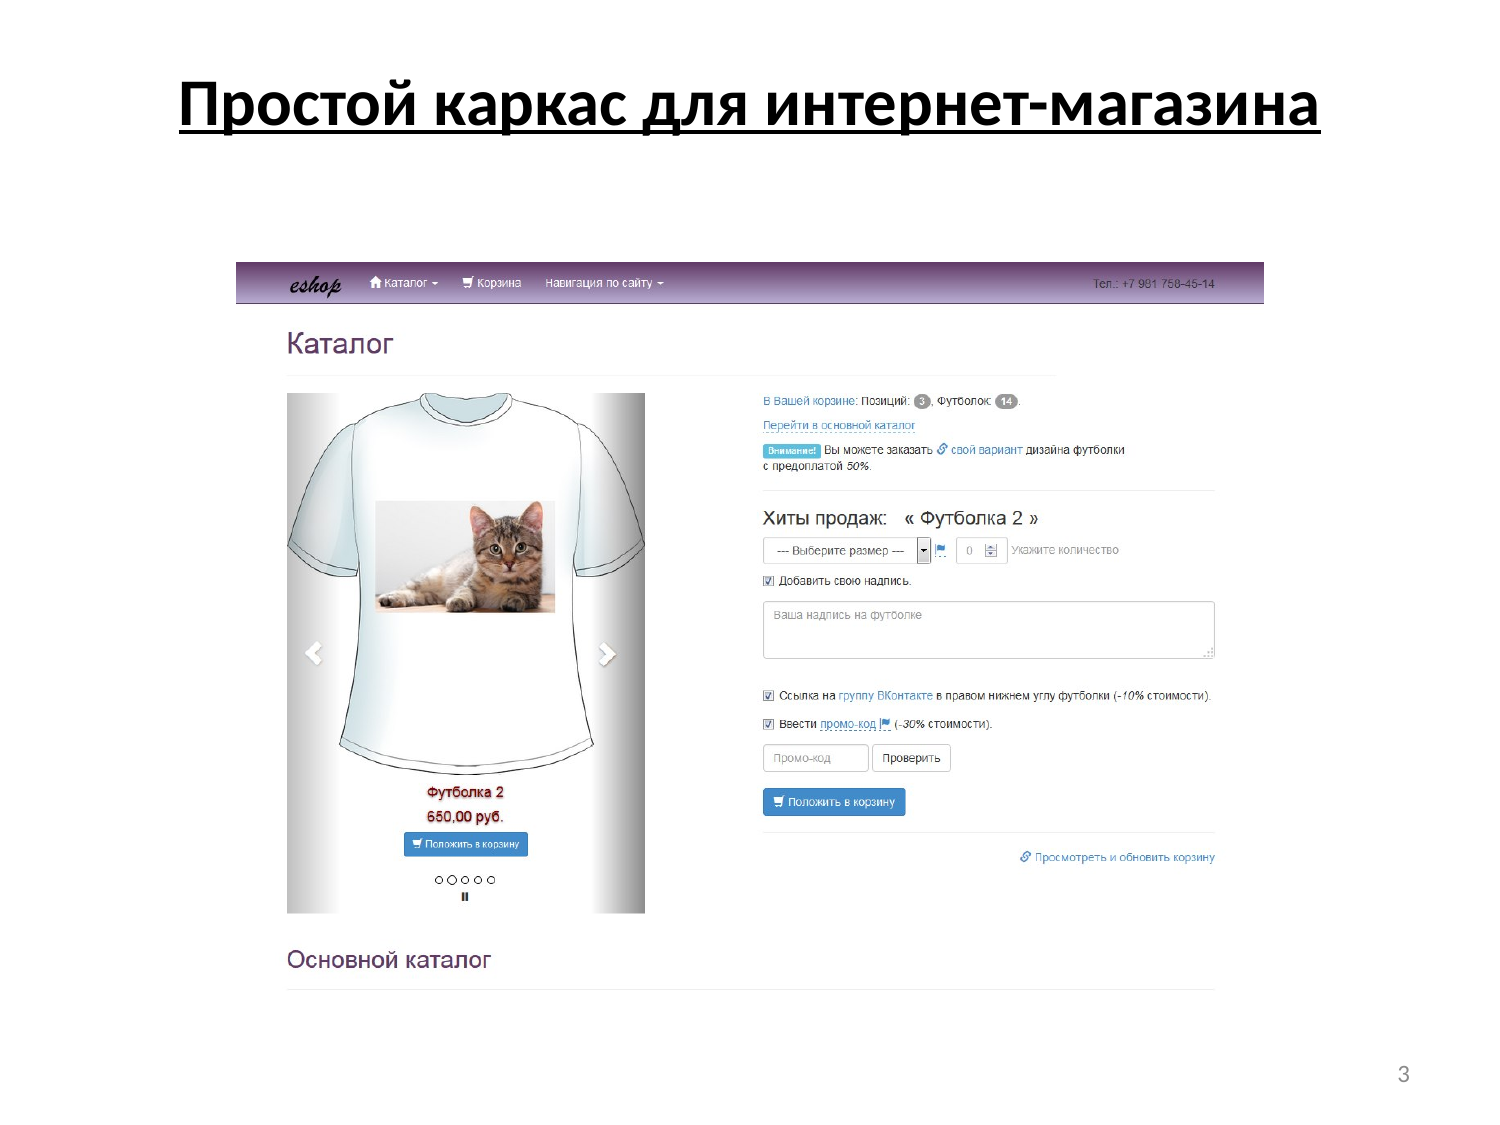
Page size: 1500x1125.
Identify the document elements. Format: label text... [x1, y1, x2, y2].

slide_number 3 [1074, 1042, 1425, 1103]
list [236, 262, 1264, 1006]
title Простой каркас для интернет-магазина [75, 45, 1425, 233]
